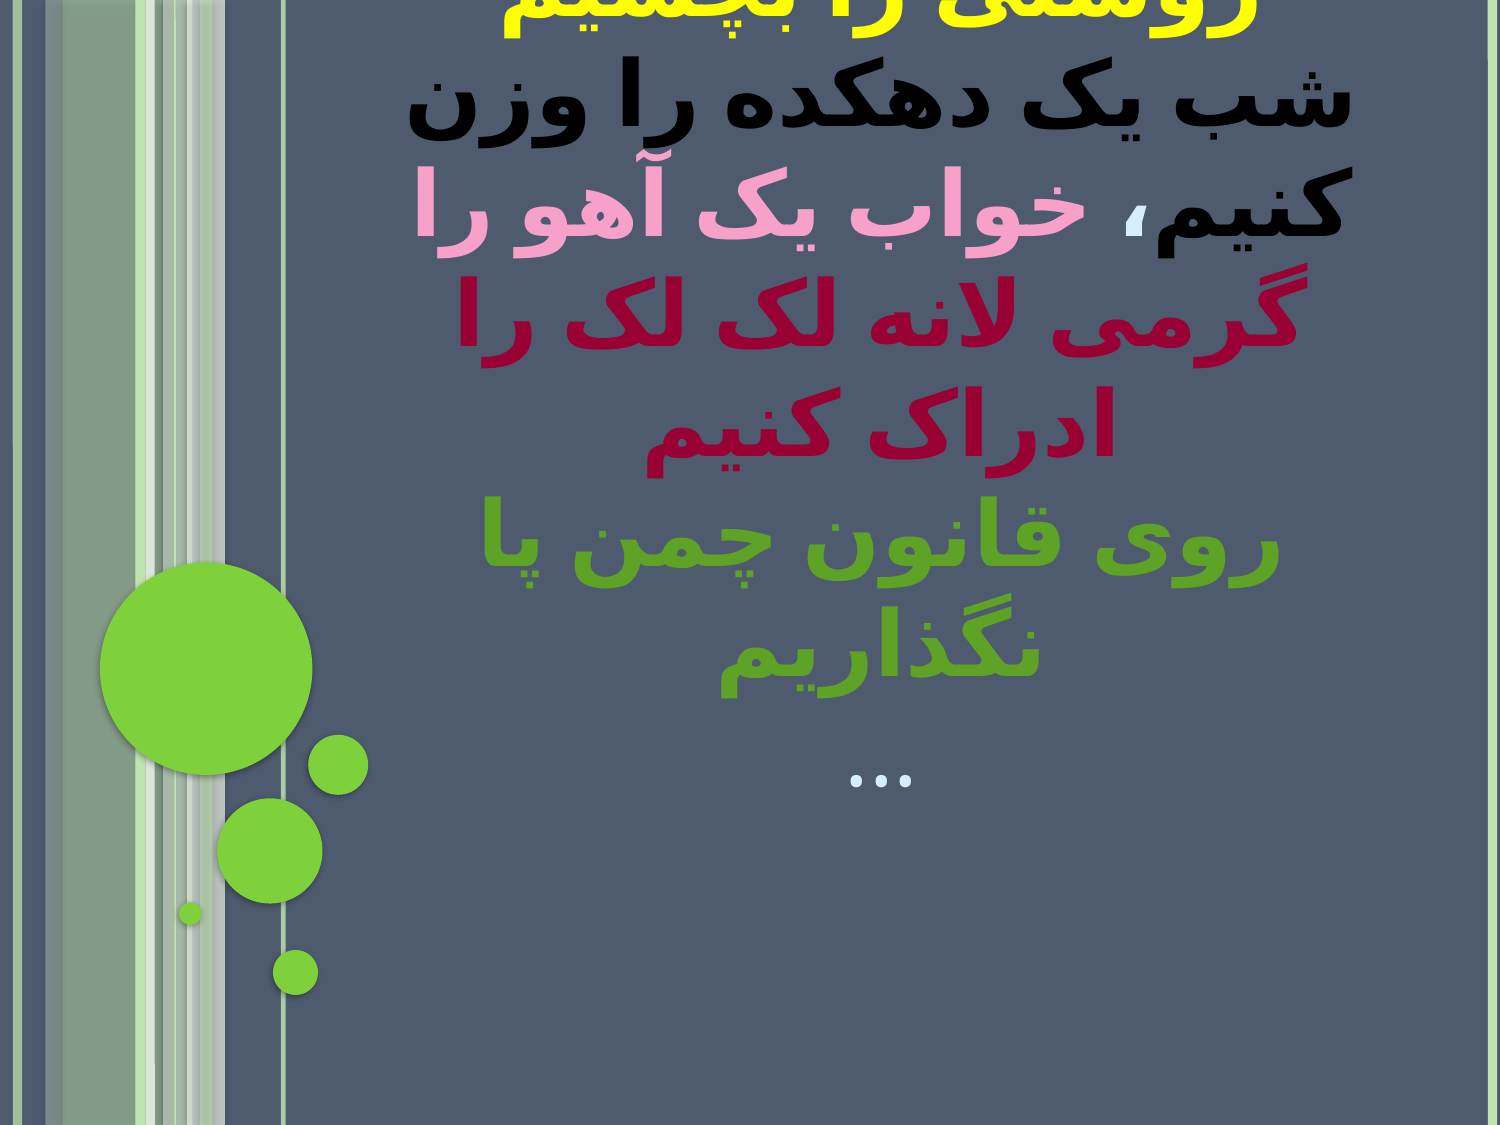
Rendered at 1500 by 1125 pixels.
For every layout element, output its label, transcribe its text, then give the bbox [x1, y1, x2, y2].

title روشنی را بچشیم شب یک دهکده را وزن کنیم، خواب یک آهو را گرمی لانه لک لک را ادراک کنیم روی قانون چمن پا نگذاریم ... [375, 474, 1388, 812]
